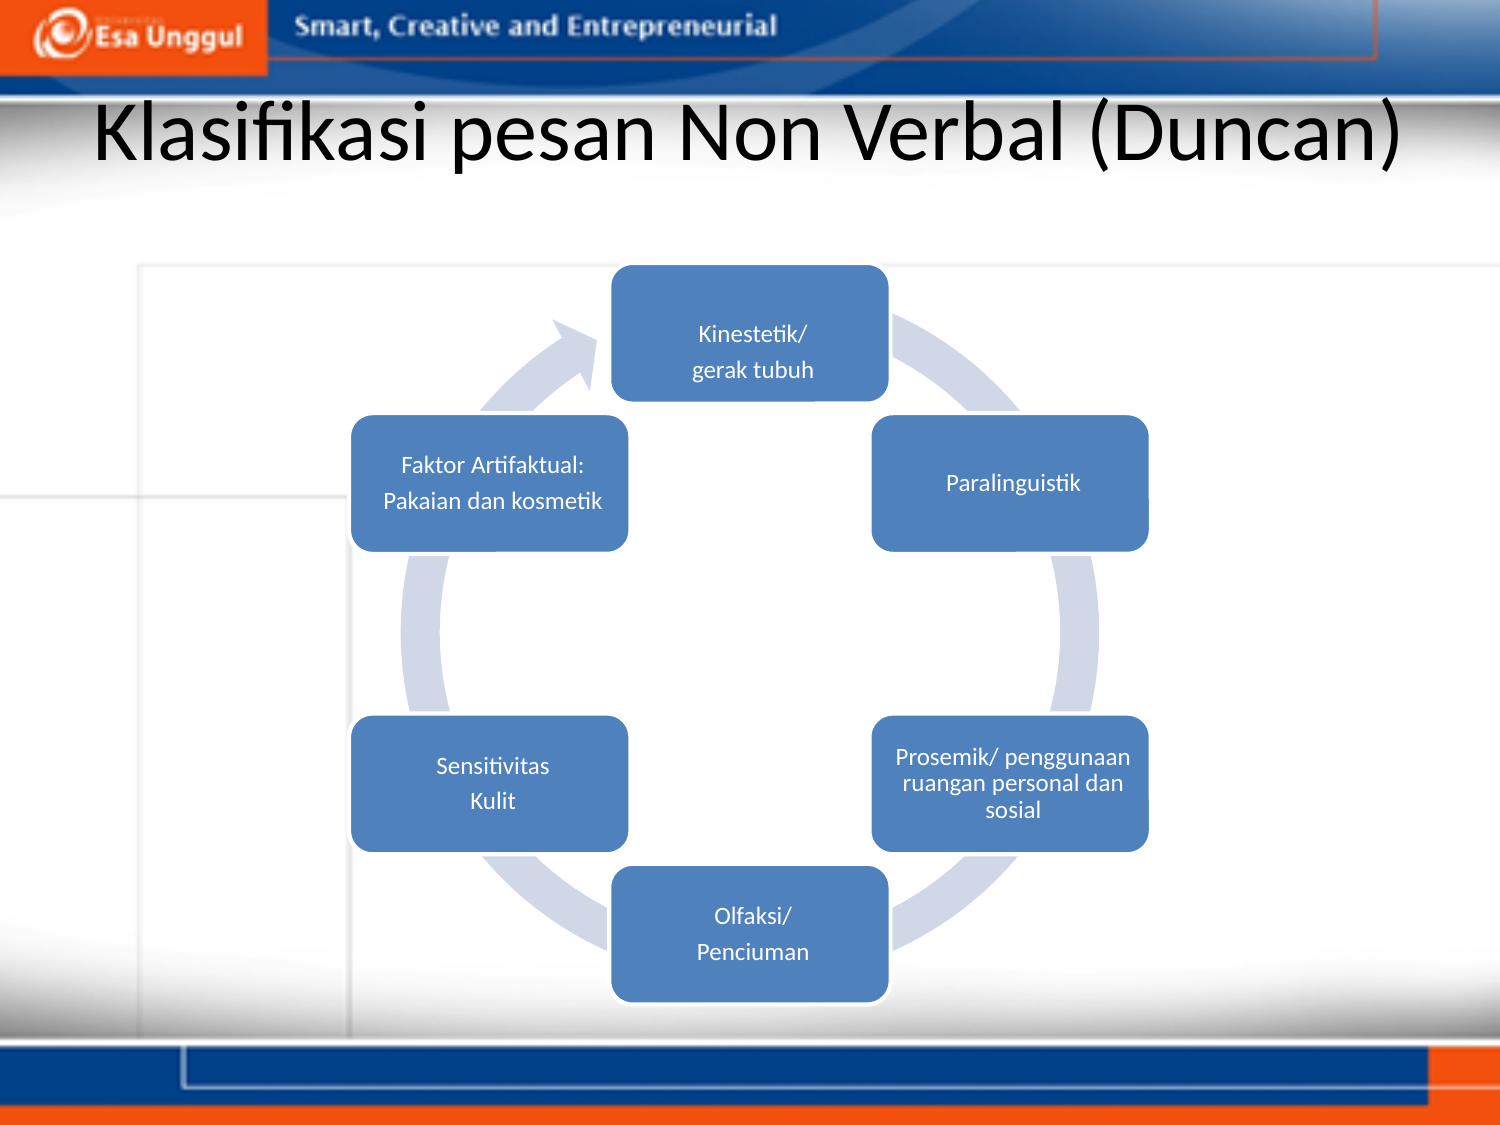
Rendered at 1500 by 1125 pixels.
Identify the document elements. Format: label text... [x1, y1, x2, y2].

title Klasifikasi pesan Non Verbal (Duncan) [75, 45, 1425, 233]
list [74, 262, 1426, 1006]
picture [0, 0, 1500, 1125]
